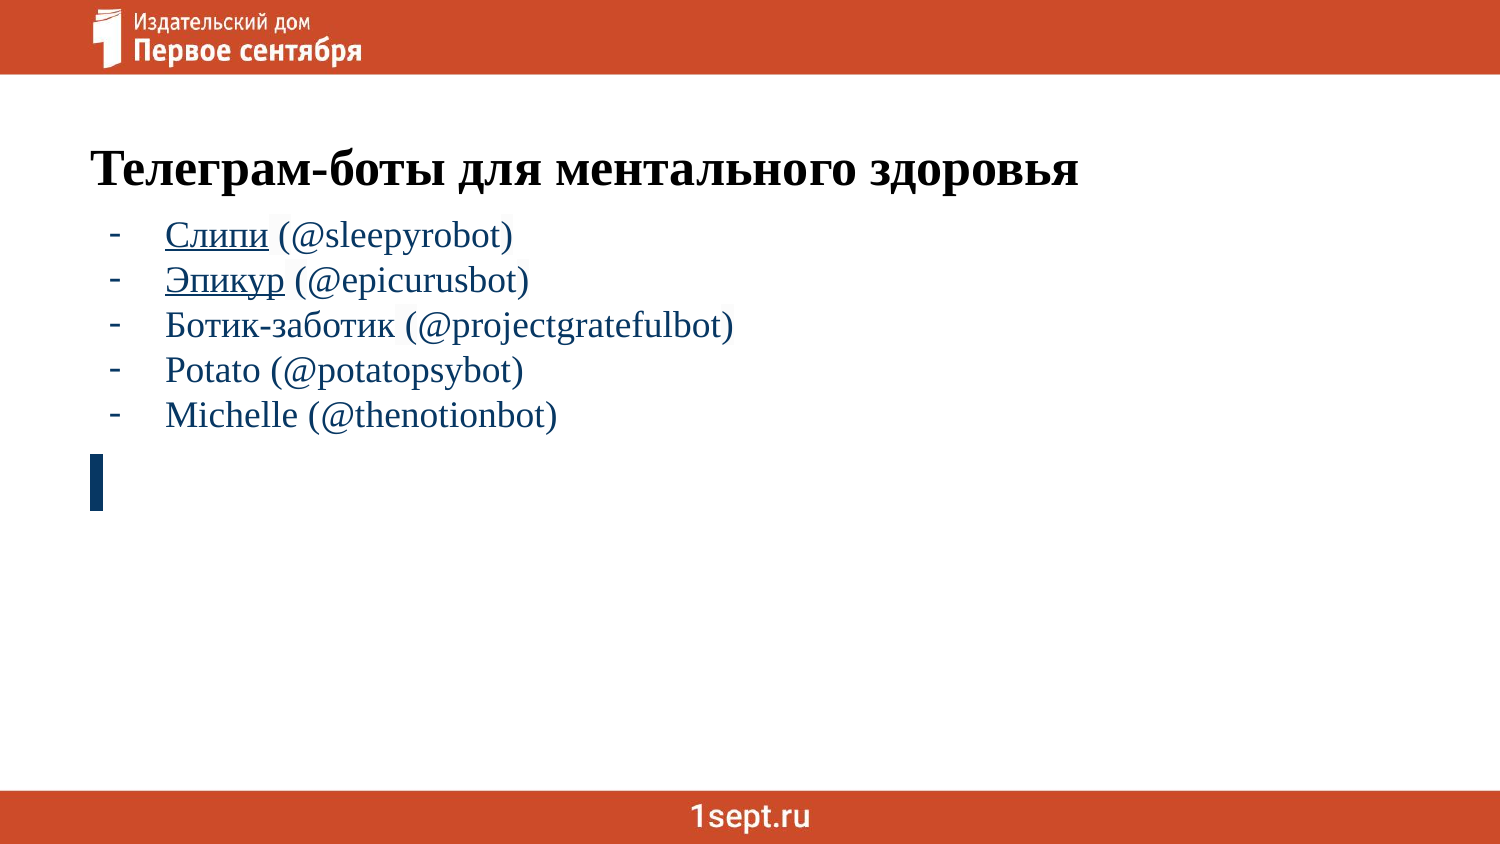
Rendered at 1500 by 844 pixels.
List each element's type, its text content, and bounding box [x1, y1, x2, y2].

list Телеграм-боты для ментального здоровья Слипи (@sleepyrobot) Эпикур (@epicurusbot) Ботик-заботик (@projectgratefulbot) Potato (@potatopsybot) Michelle (@thenotionbot) [0, 75, 1500, 844]
picture [0, 0, 1500, 75]
